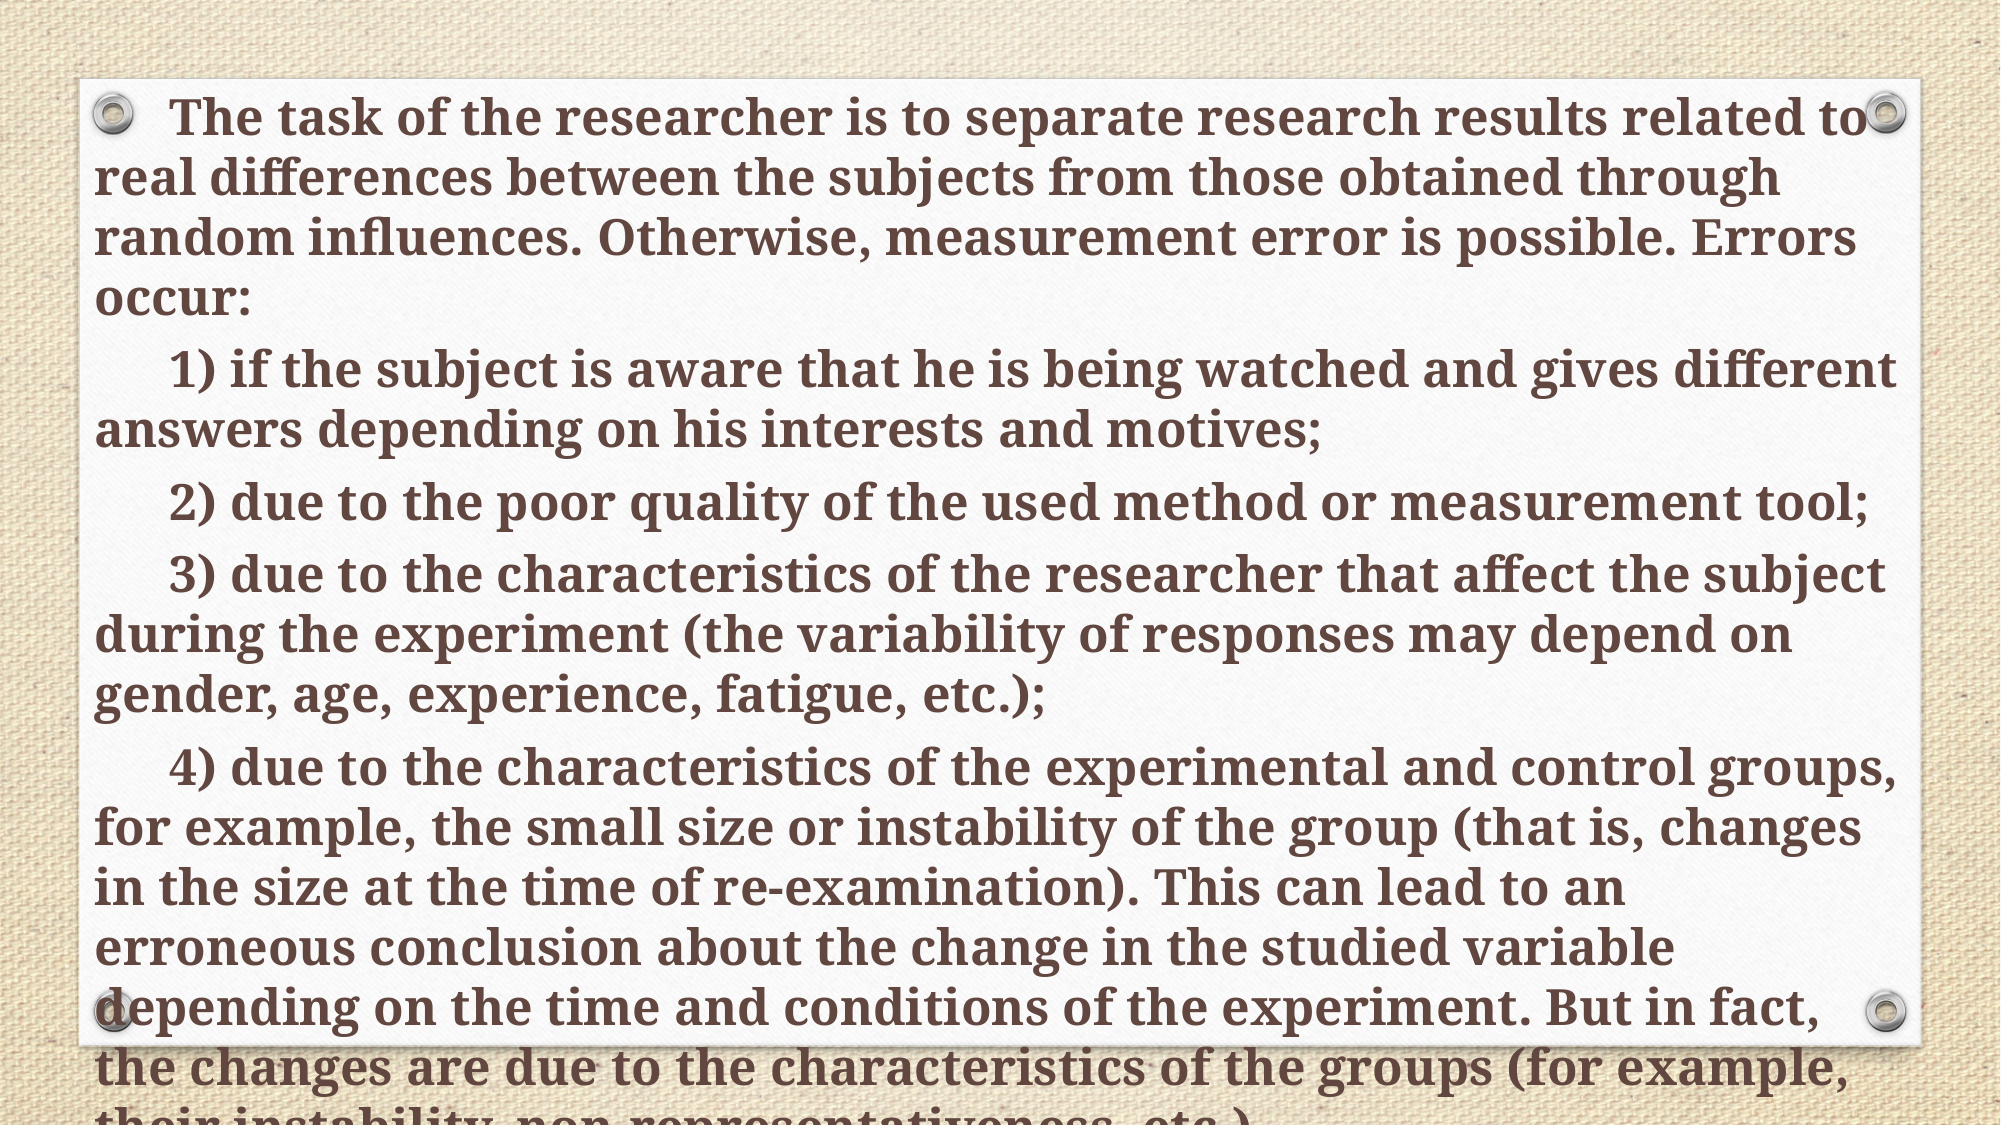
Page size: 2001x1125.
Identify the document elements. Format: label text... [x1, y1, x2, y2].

picture [0, 0, 2001, 1125]
text_box The task of the researcher is to separate research results related to real differences between the subjects from those obtained through random influences. Otherwise, measurement error is possible. Errors occur: 1) if the subject is aware that he is being watched and gives different answers depending on his interests and motives; 2) due to the poor quality of the used method or measurement tool; 3) due to the characteristics of the researcher that affect the subject during the experiment (the variability of responses may depend on gender, age, experience, fatigue, etc.); 4) due to the characteristics of the experimental and control groups, for example, the small size or instability of the group (that is, changes in the size at the time of re-examination). This can lead to an erroneous conclusion about the change in the studied variable depending on the time and conditions of the experiment. But in fact, the changes are due to the characteristics of the groups (for example, their instability, non-representativeness, etc.) [80, 77, 1915, 1125]
